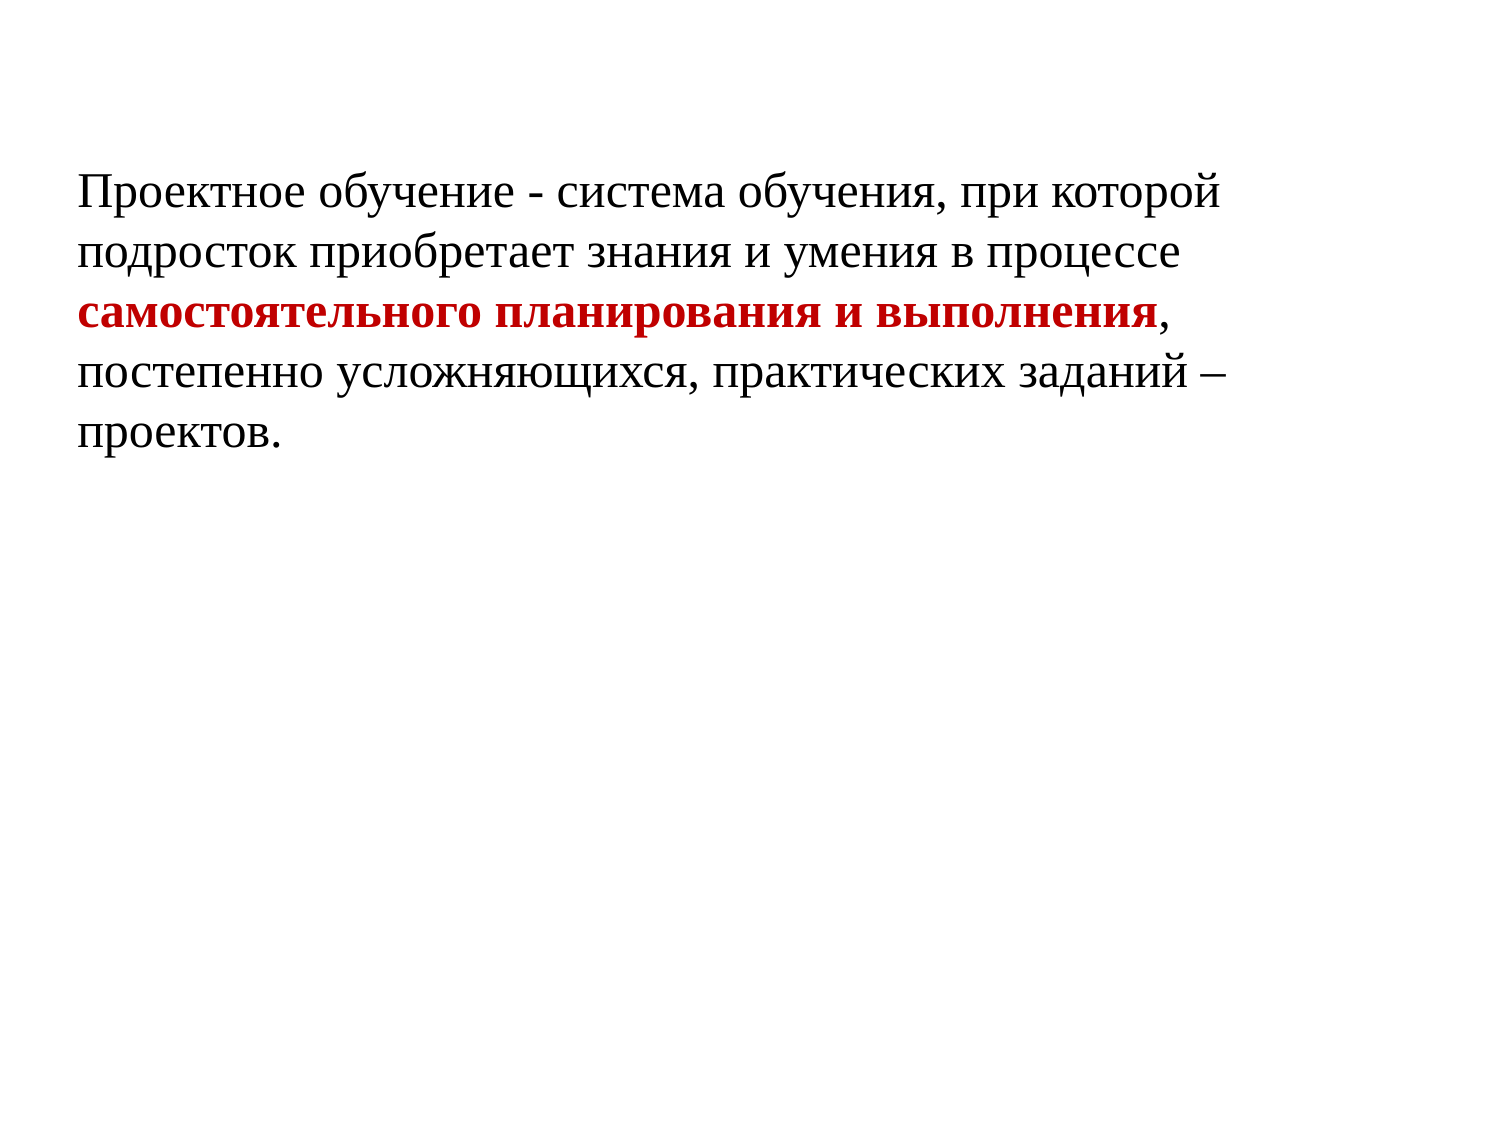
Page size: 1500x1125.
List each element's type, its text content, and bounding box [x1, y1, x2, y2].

text_box Проектное обучение - система обучения, при которой подросток приобретает знания и умения в процессе самостоятельного планирования и выполнения, постепенно усложняющихся, практических заданий – проектов. [62, 149, 1438, 465]
